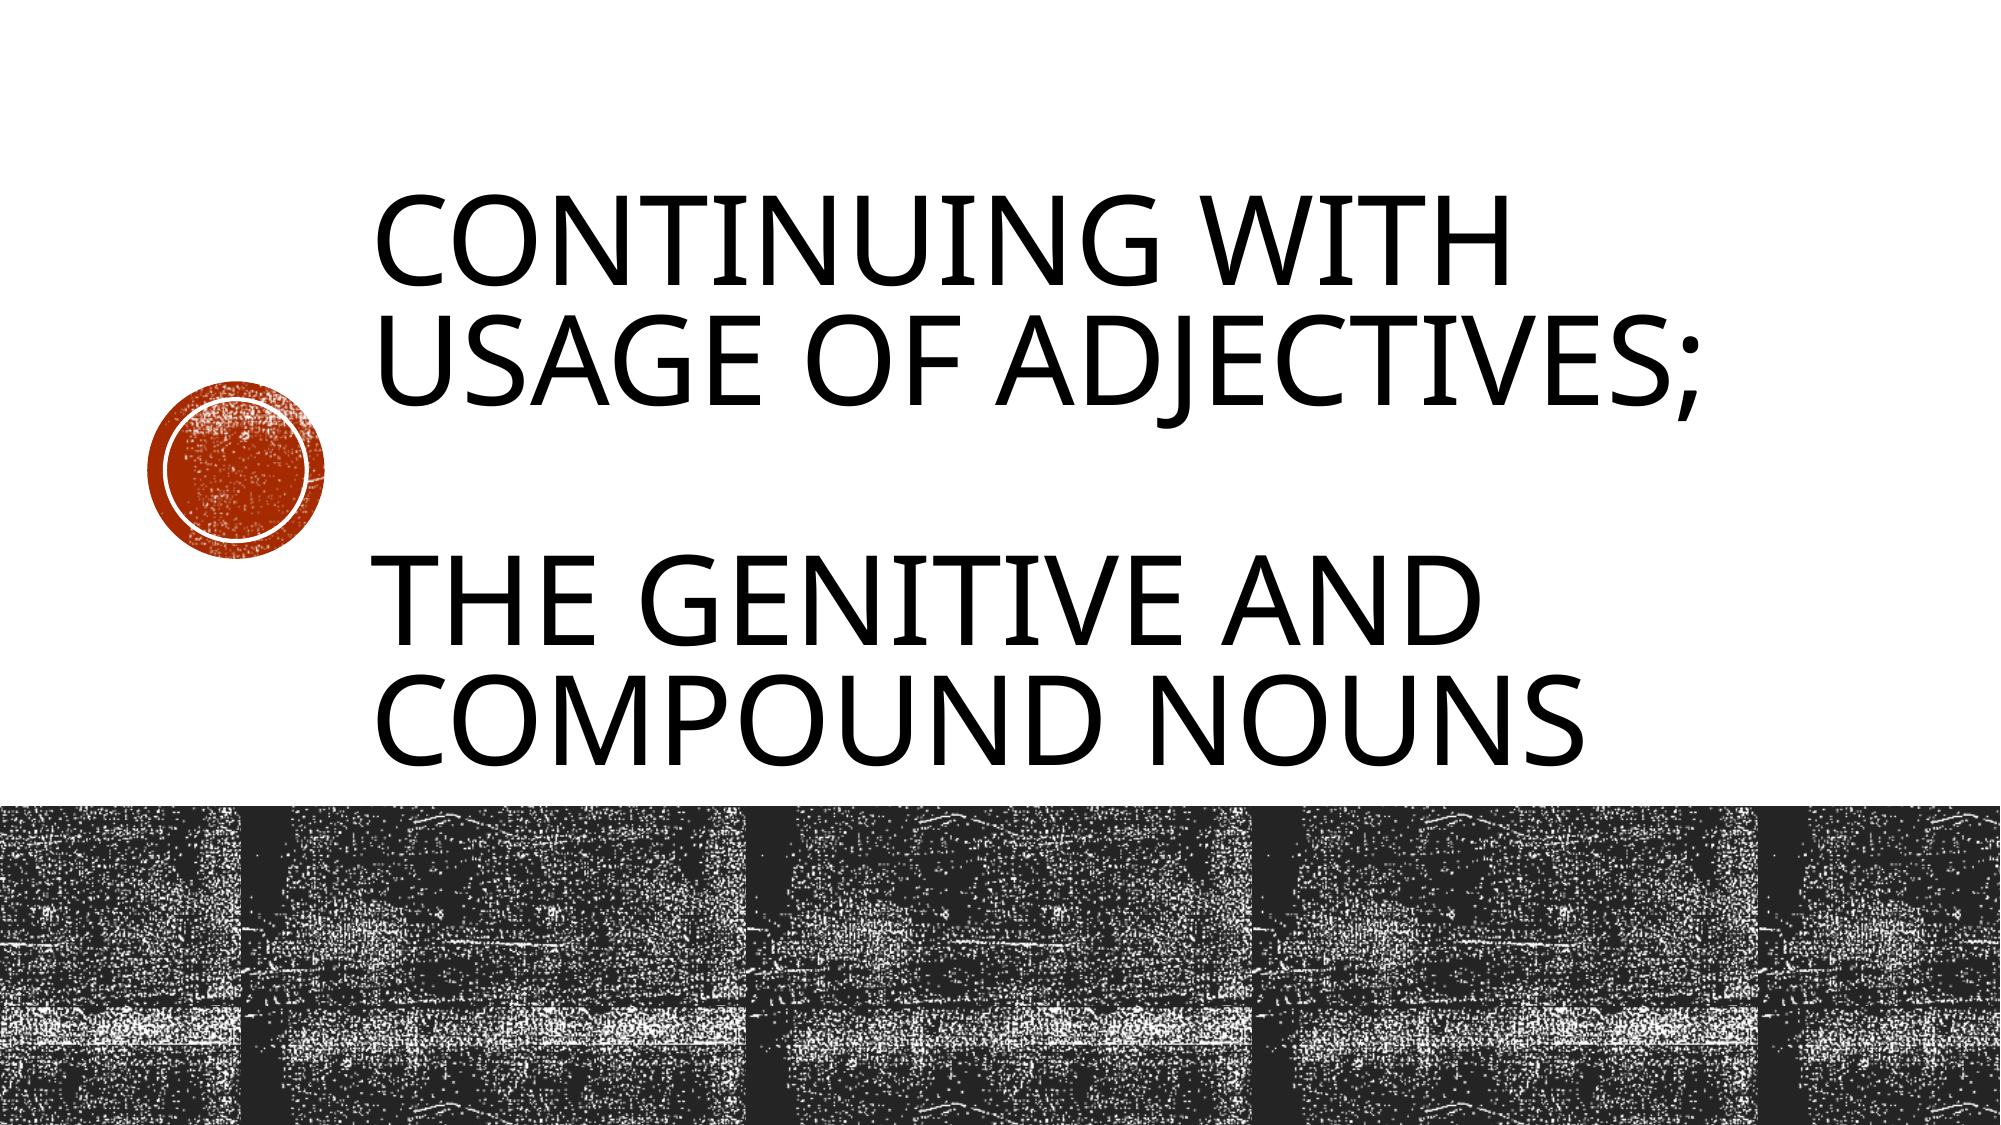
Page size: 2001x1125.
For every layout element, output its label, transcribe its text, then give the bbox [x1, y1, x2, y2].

title Continuing with usage of adjectives; The genitive and compound nouns [355, 201, 1878, 779]
